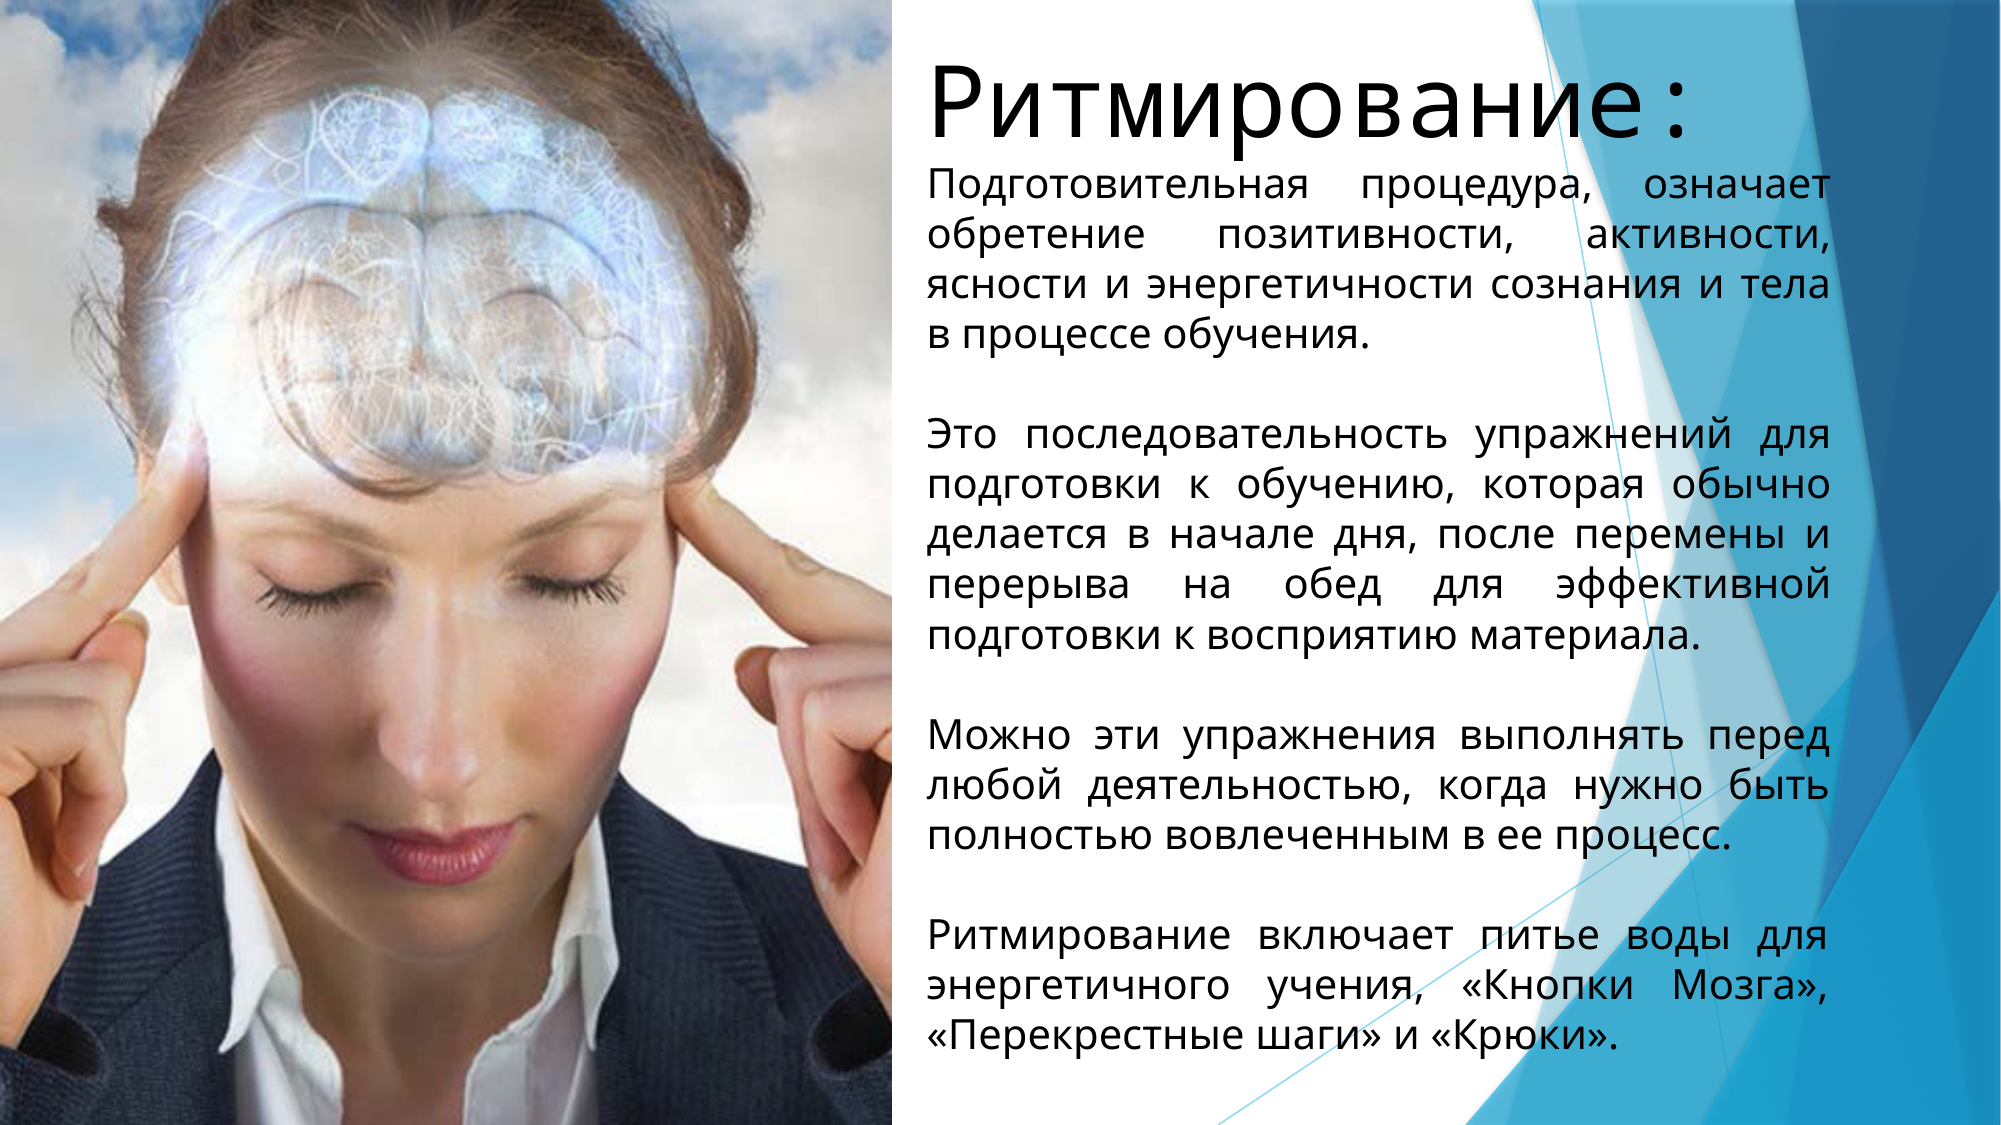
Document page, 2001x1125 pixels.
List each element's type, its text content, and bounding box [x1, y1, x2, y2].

picture [0, 0, 893, 1125]
text_box Ритмирование: Подготовительная процедура, означает обретение позитивности, активности, ясности и энергетичности сознания и тела в процессе обучения. Это последовательность упражнений для подготовки к обучению, которая обычно делается в начале дня, после перемены и перерыва на обед для эффективной подготовки к восприятию материала. Можно эти упражнения выполнять перед любой деятельностью, когда нужно быть полностью вовлеченным в ее процесс. Ритмирование включает питье воды для энергетичного учения, «Кнопки Мозга», «Перекрестные шаги» и «Крюки». [911, 0, 1847, 1065]
